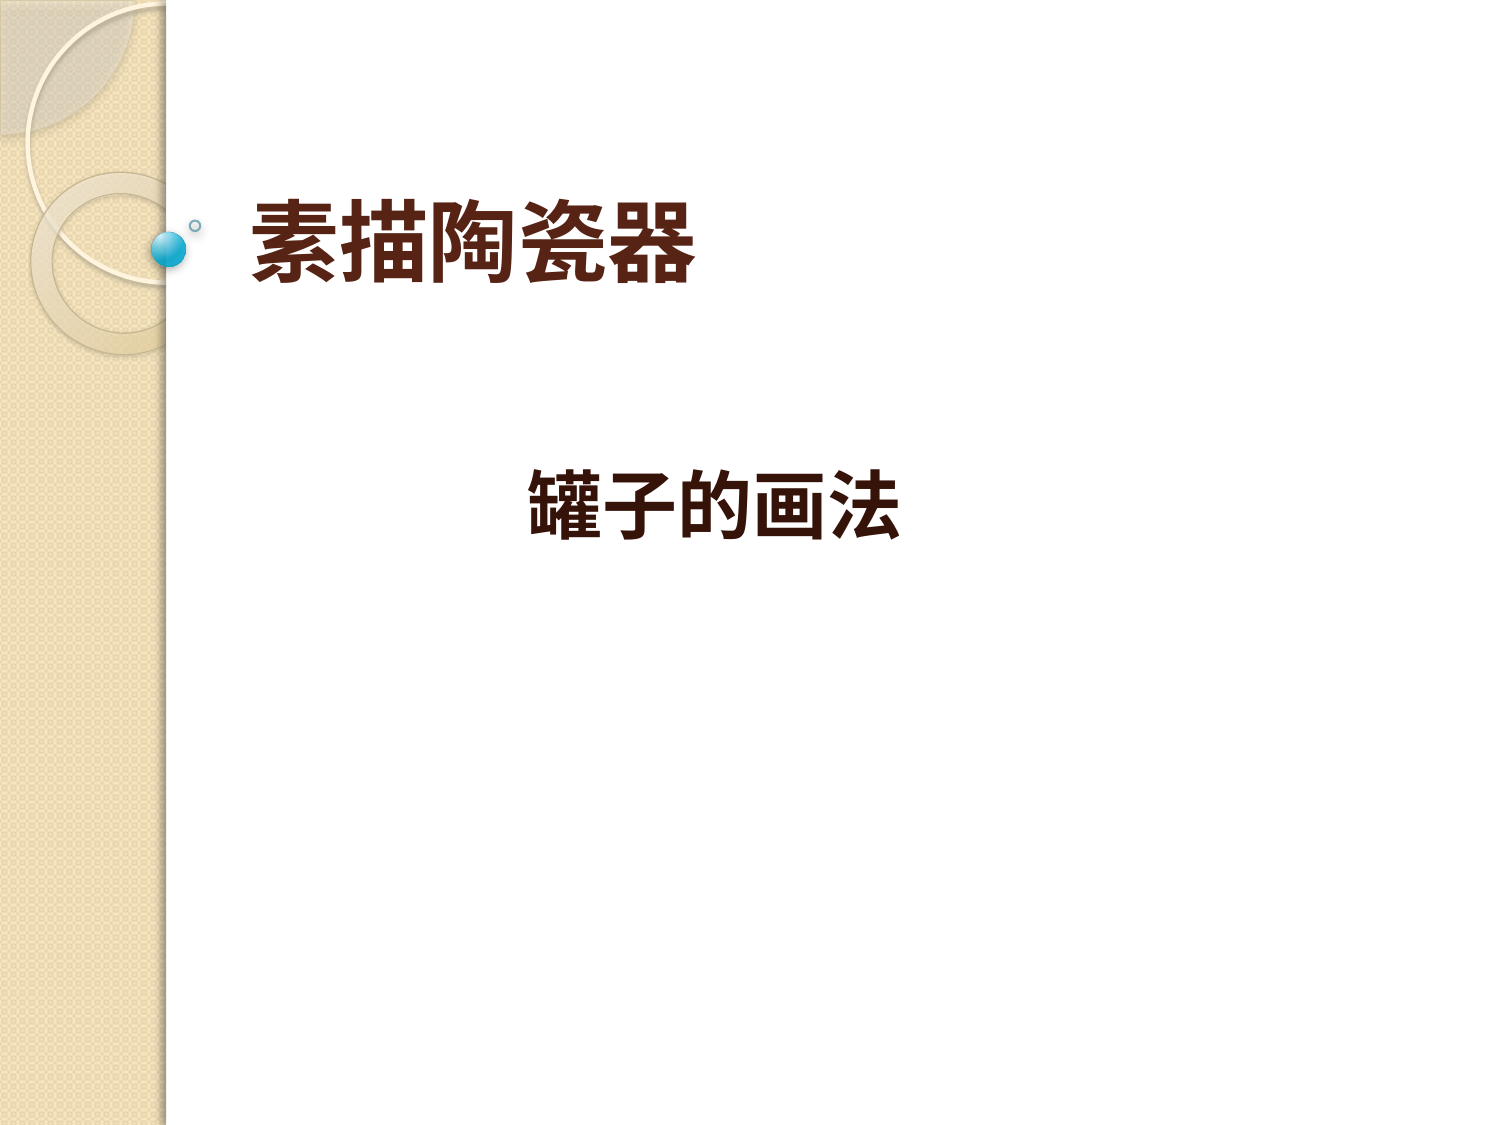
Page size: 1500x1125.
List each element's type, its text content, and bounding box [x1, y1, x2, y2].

title 素描陶瓷器 [234, 59, 1450, 301]
subtitle 罐子的画法 [234, 303, 1450, 591]
